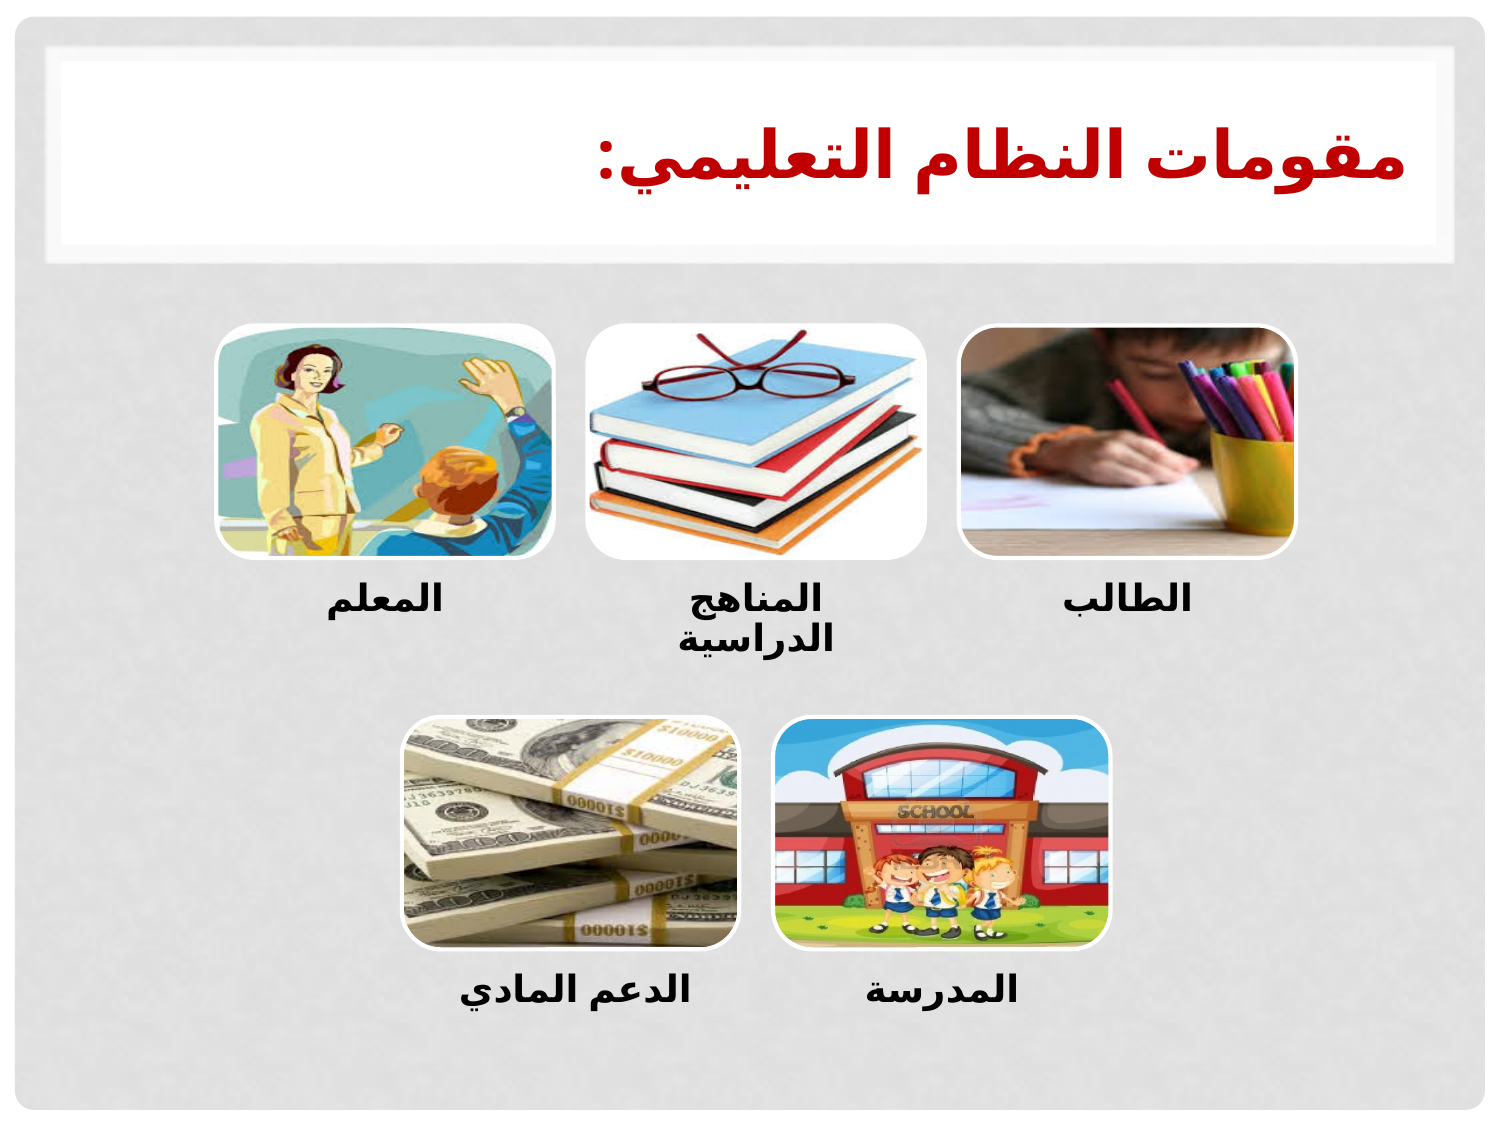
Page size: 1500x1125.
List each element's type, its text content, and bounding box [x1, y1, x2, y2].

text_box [112, 324, 1401, 1076]
title مقومات النظام التعليمي: [69, 66, 1425, 238]
